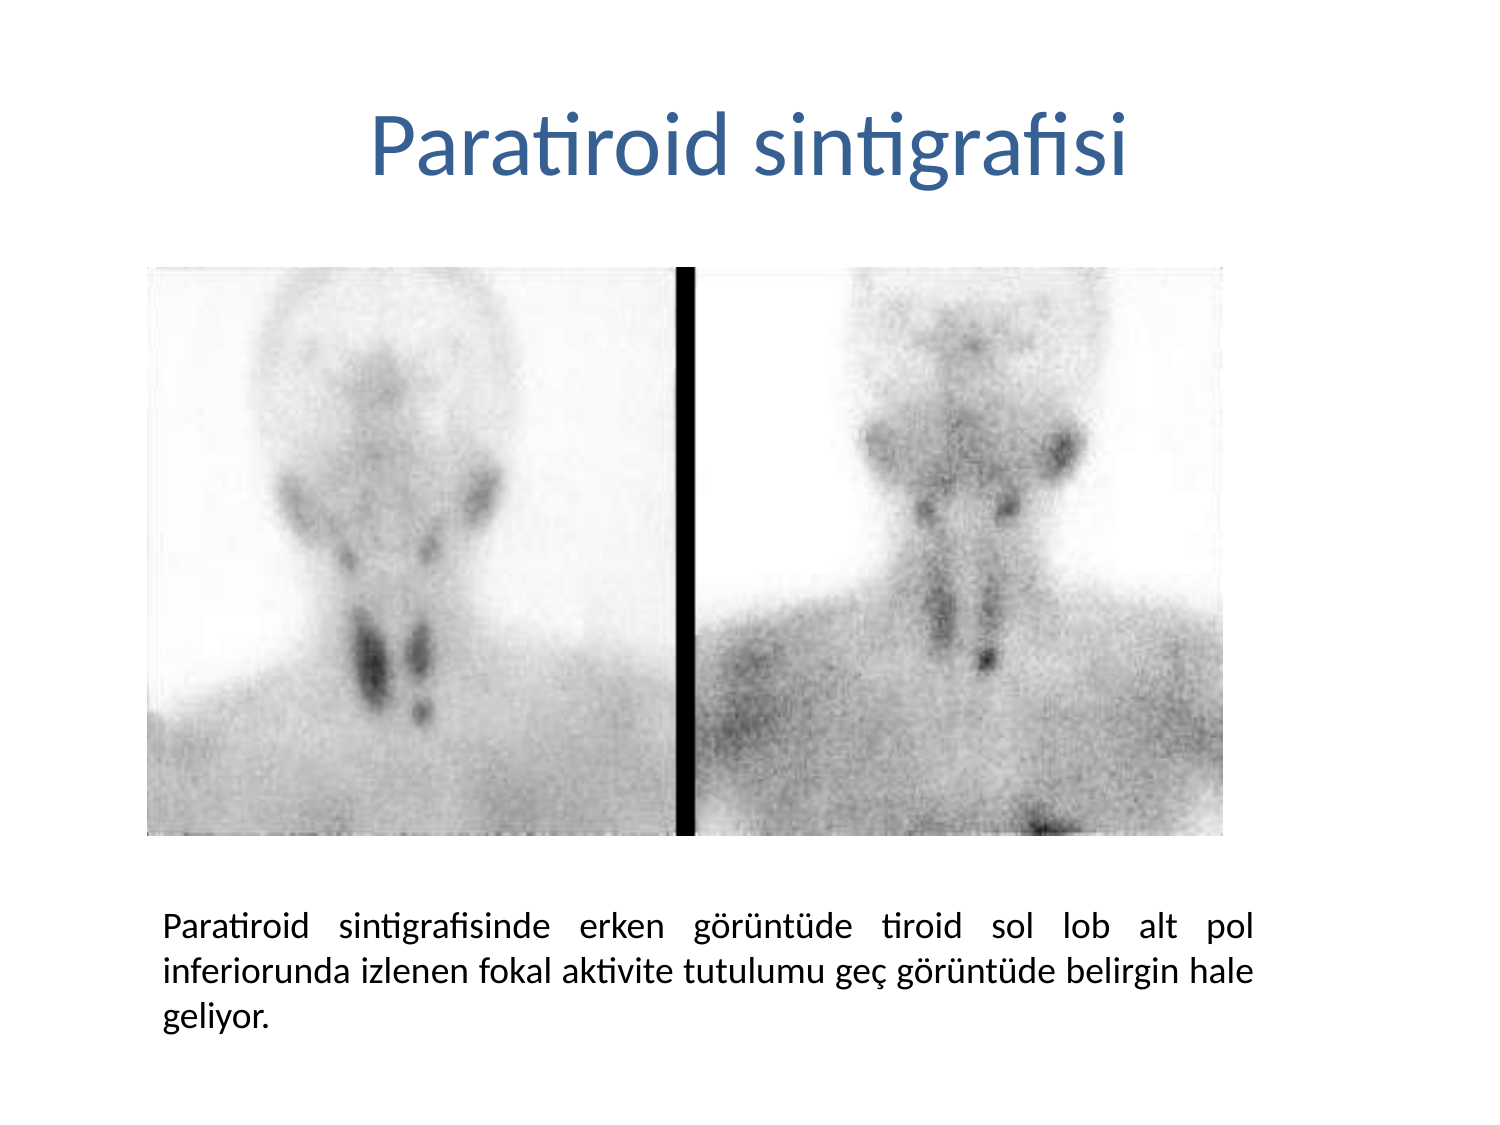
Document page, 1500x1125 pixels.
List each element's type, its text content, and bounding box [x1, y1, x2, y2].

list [147, 266, 1223, 836]
title Paratiroid sintigrafisi [75, 45, 1425, 233]
text_box Paratiroid sintigrafisinde erken görüntüde tiroid sol lob alt pol inferiorunda izlenen fokal aktivite tutulumu geç görüntüde belirgin hale geliyor. [147, 893, 1270, 1043]
